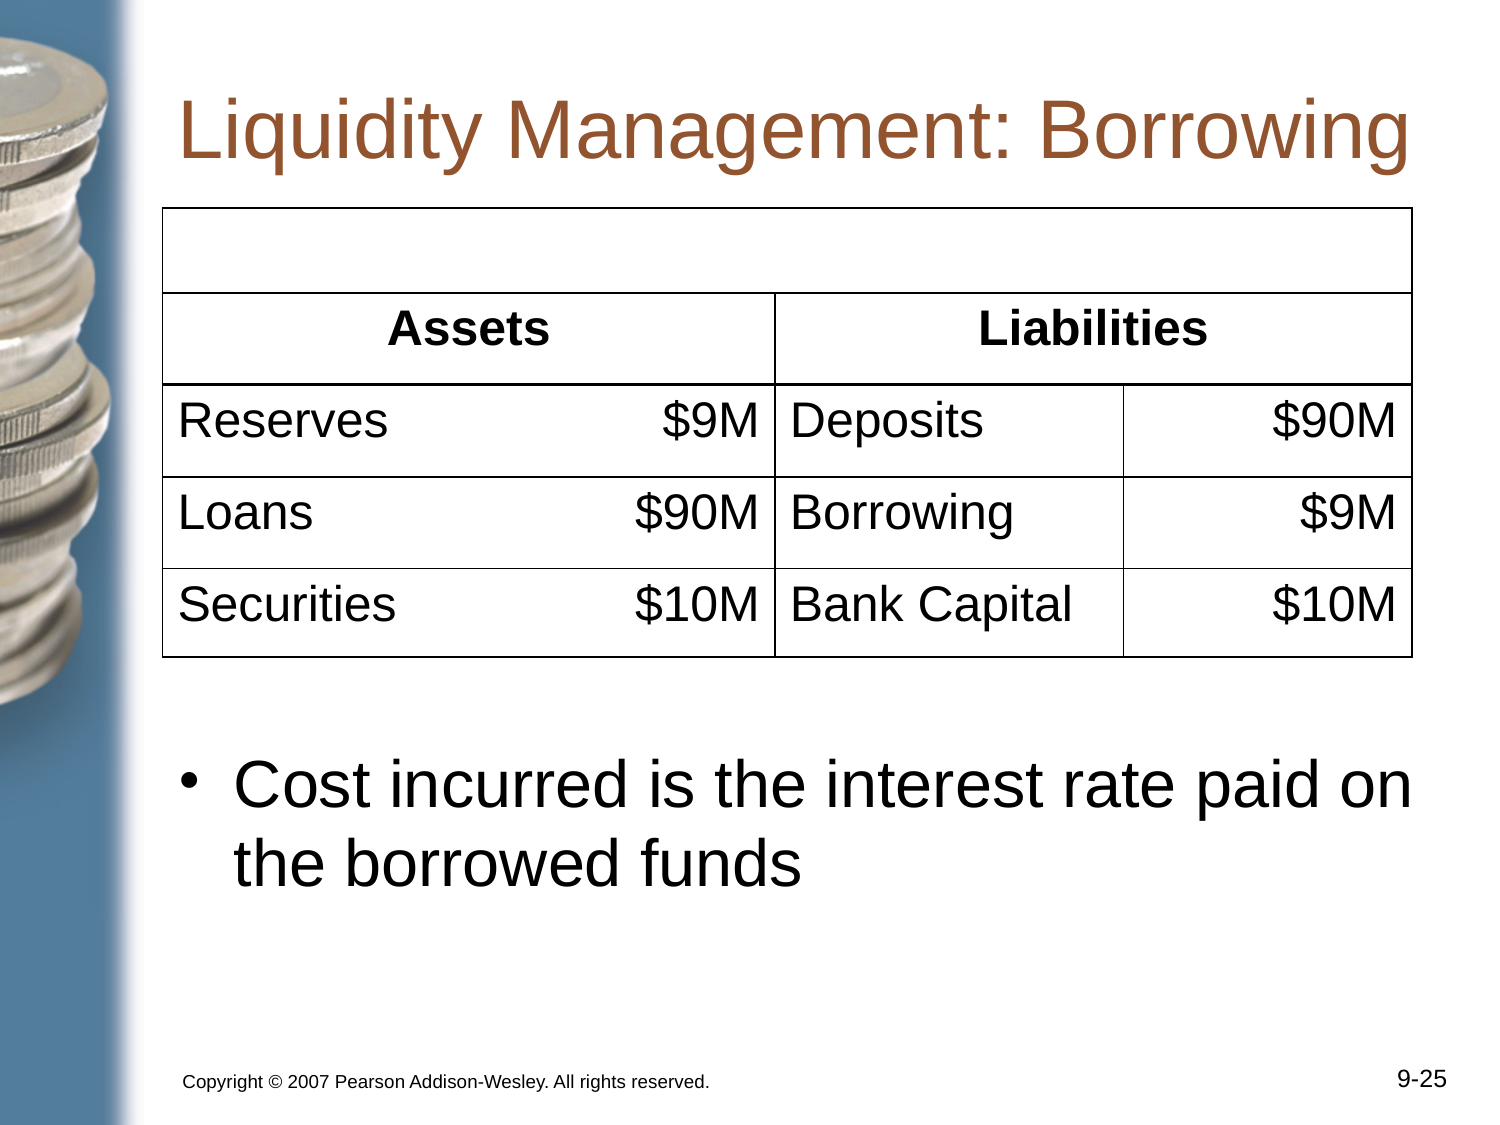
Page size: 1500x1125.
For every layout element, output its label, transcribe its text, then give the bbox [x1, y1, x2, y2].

table_cell Liabilities [776, 294, 1411, 383]
table_cell Loans [163, 478, 461, 568]
table_cell Reserves [163, 386, 461, 476]
table_cell Assets [163, 294, 774, 383]
list Cost incurred is the interest rate paid on the borrowed funds [162, 732, 1461, 988]
picture [0, 0, 1500, 1125]
table_cell Borrowing [776, 478, 1123, 568]
table_cell $90M [461, 478, 774, 568]
title Liquidity Management: Borrowing [162, 31, 1461, 219]
text_box Copyright © 2007 Pearson Addison-Wesley. All rights reserved. [167, 1024, 1136, 1100]
table_cell Deposits [776, 386, 1123, 476]
text_box 9-‹#› [1149, 1024, 1463, 1100]
table_cell $10M [1124, 569, 1411, 656]
table_cell $9M [1124, 478, 1411, 568]
table_header [163, 209, 1411, 292]
table_cell $90M [1124, 386, 1411, 476]
table_cell $9M [461, 386, 774, 476]
table_cell Bank Capital [776, 569, 1123, 656]
table_cell $10M [461, 569, 774, 656]
table_cell Securities [163, 569, 461, 656]
